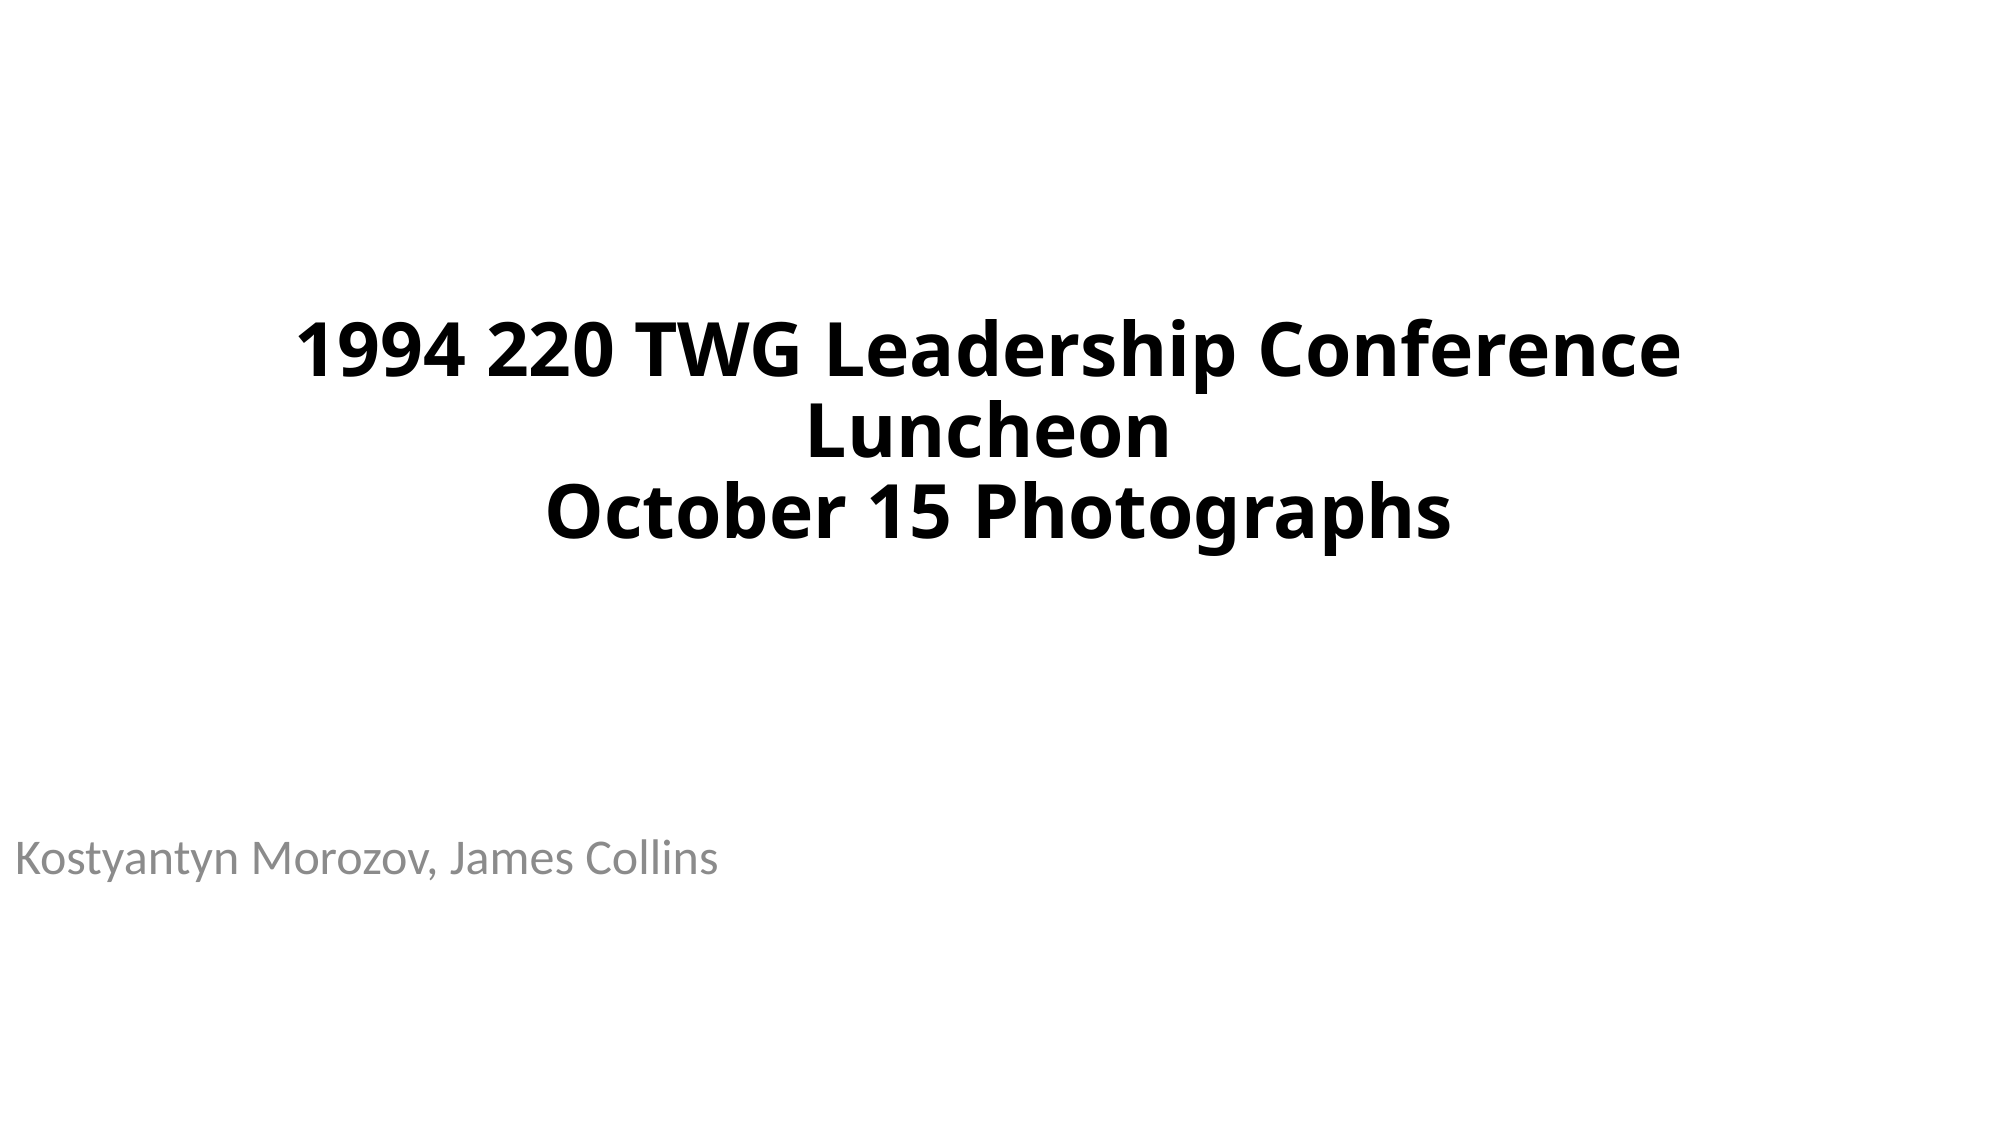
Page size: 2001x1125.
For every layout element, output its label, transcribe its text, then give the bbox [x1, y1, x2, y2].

title 1994 220 TWG Leadership Conference Luncheon October 15 Photographs [136, 280, 1862, 563]
list Kostyantyn Morozov, James Collins [0, 823, 2000, 999]
